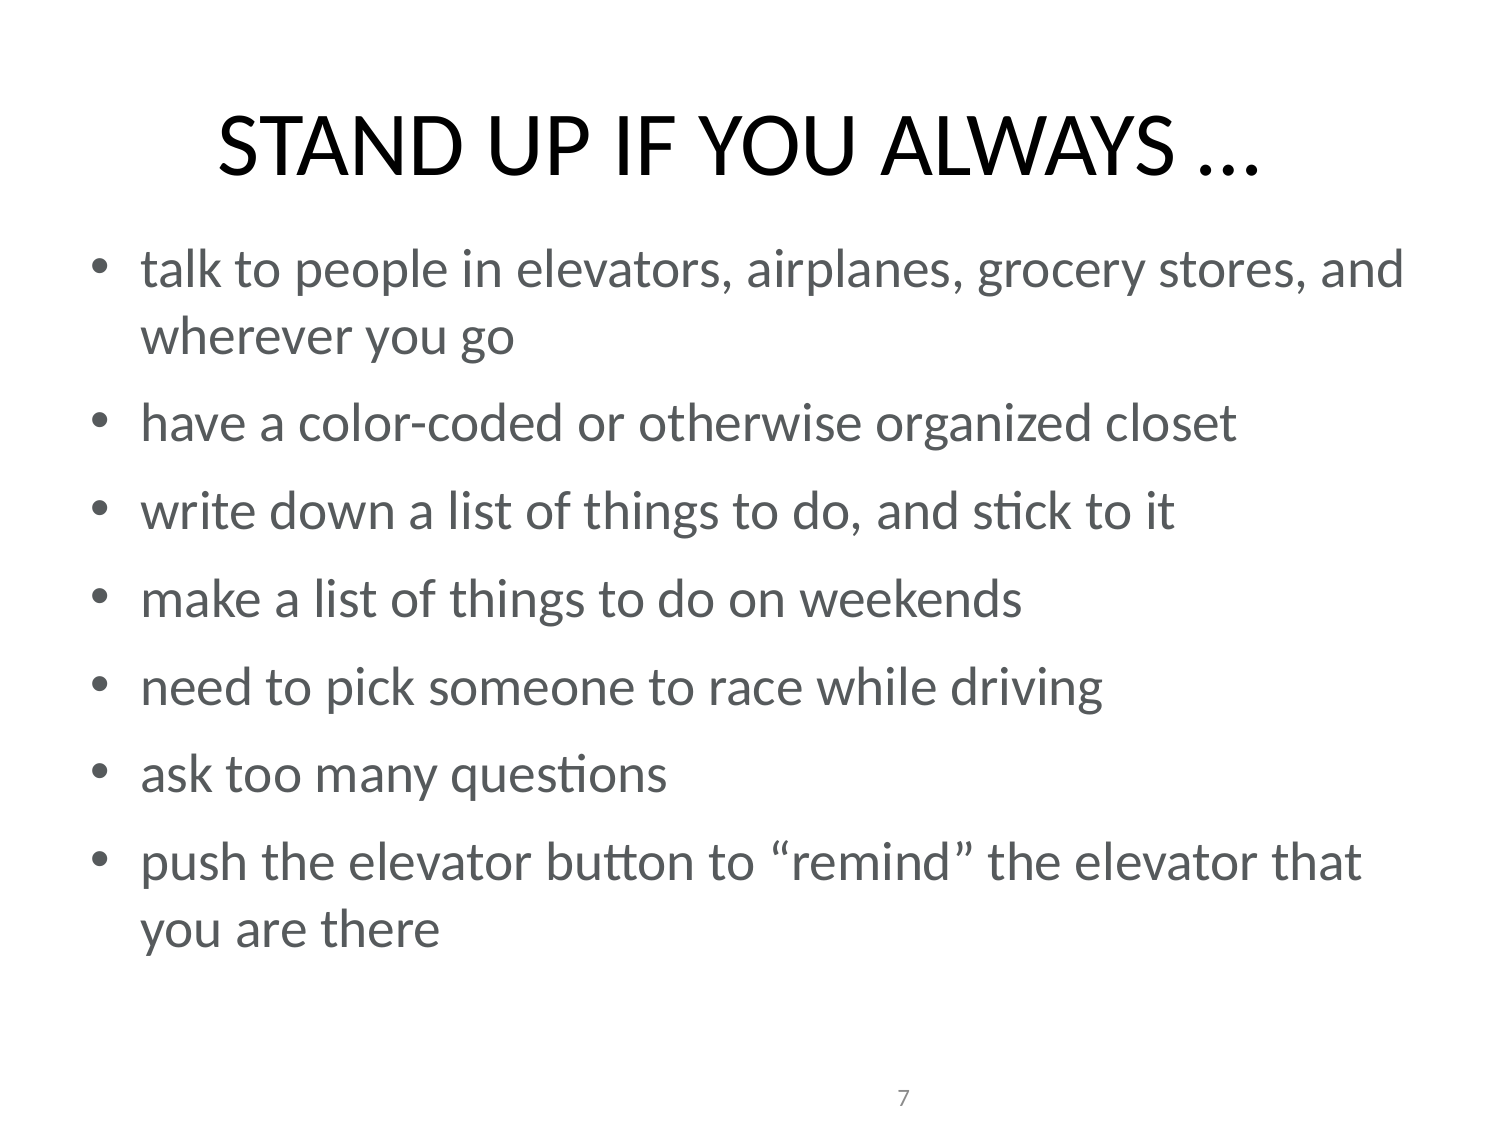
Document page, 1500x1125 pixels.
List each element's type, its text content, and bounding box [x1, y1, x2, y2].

slide_number 7 [575, 1057, 925, 1125]
list talk to people in elevators, airplanes, grocery stores, and wherever you go have a color-coded or otherwise organized closet write down a list of things to do, and stick to it make a list of things to do on weekends need to pick someone to race while driving ask too many questions push the elevator button to “remind” the elevator that you are there [75, 233, 1425, 968]
title STAND UP IF YOU ALWAYS … [75, 45, 1425, 233]
